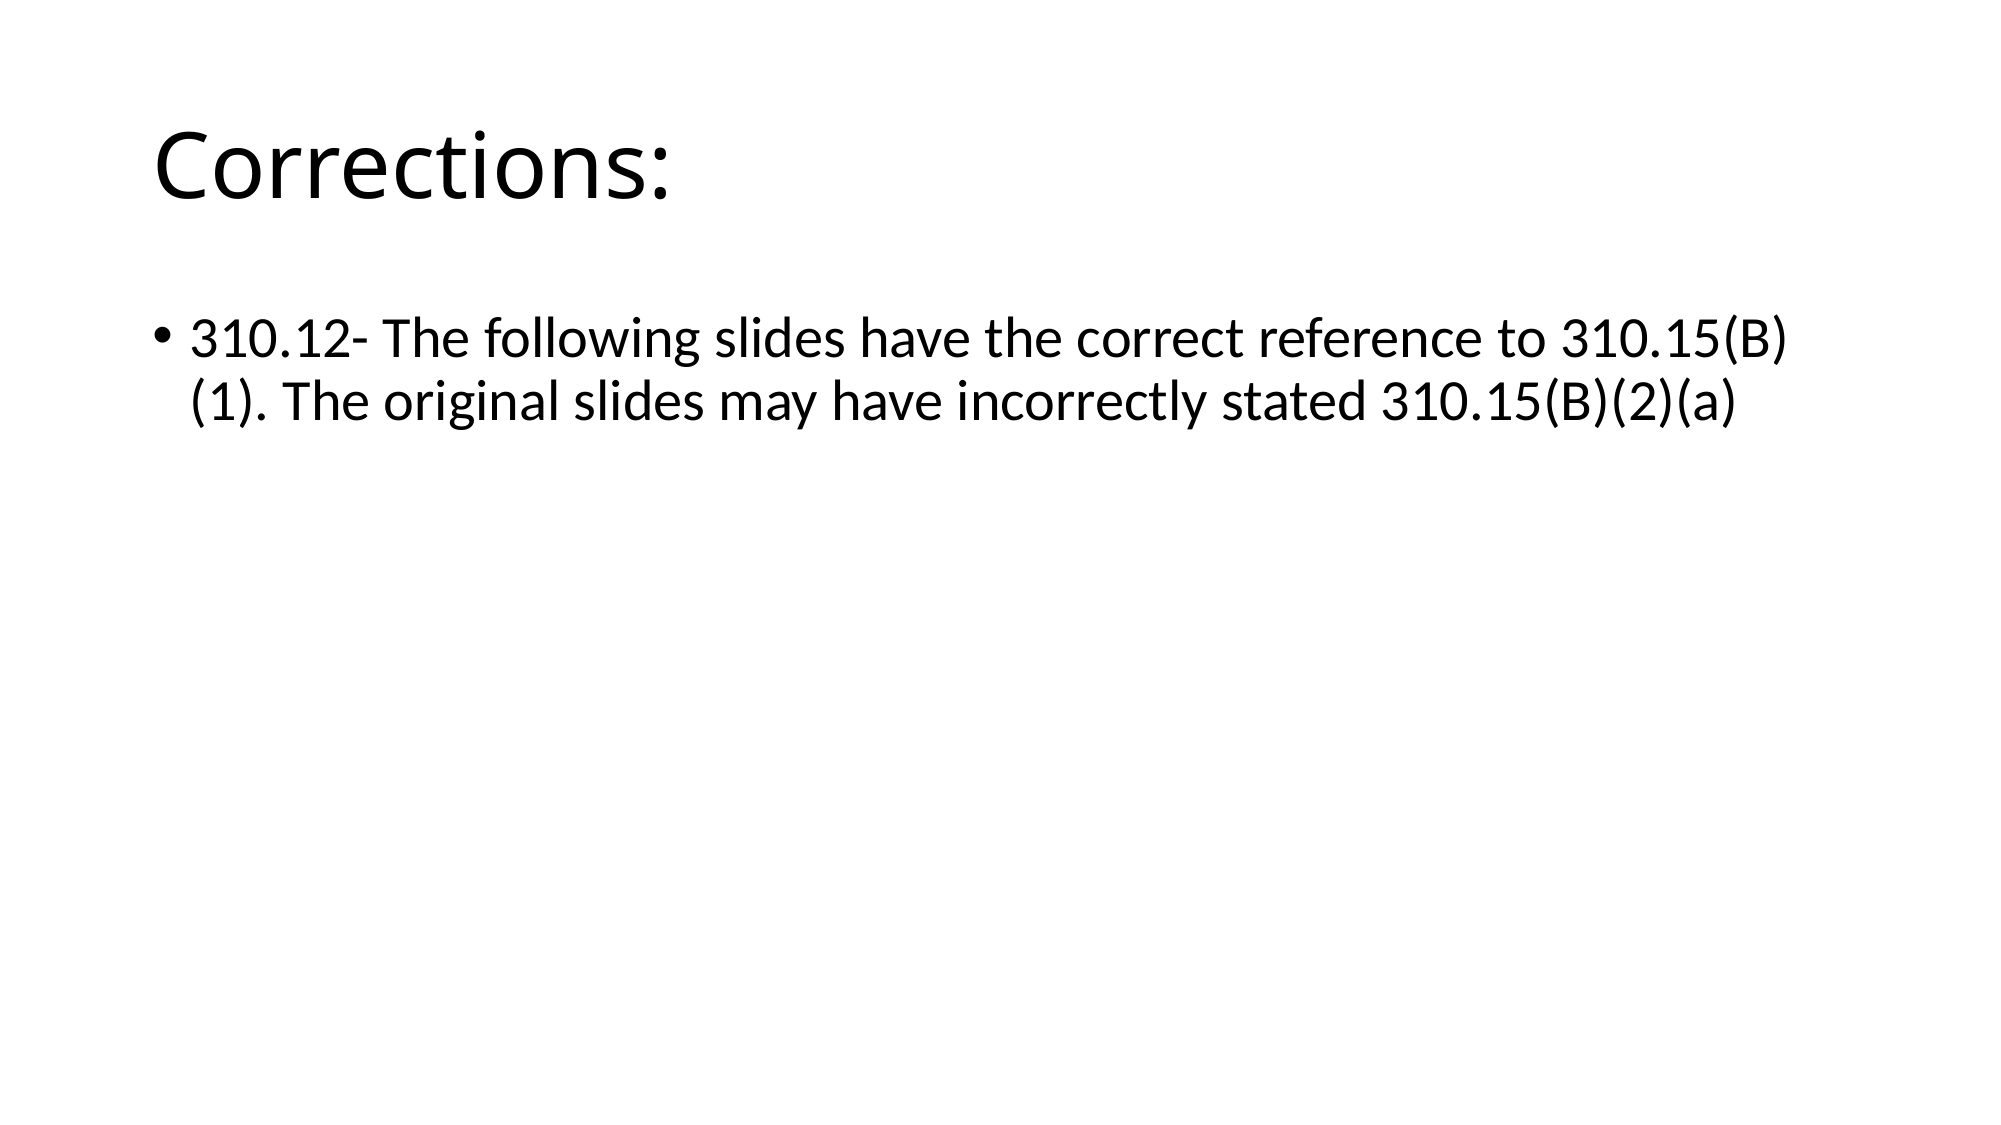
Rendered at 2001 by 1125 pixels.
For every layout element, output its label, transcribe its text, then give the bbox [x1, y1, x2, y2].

list 310.12- The following slides have the correct reference to 310.15(B)(1). The original slides may have incorrectly stated 310.15(B)(2)(a) [137, 299, 1863, 1014]
title Corrections: [137, 59, 1863, 278]
